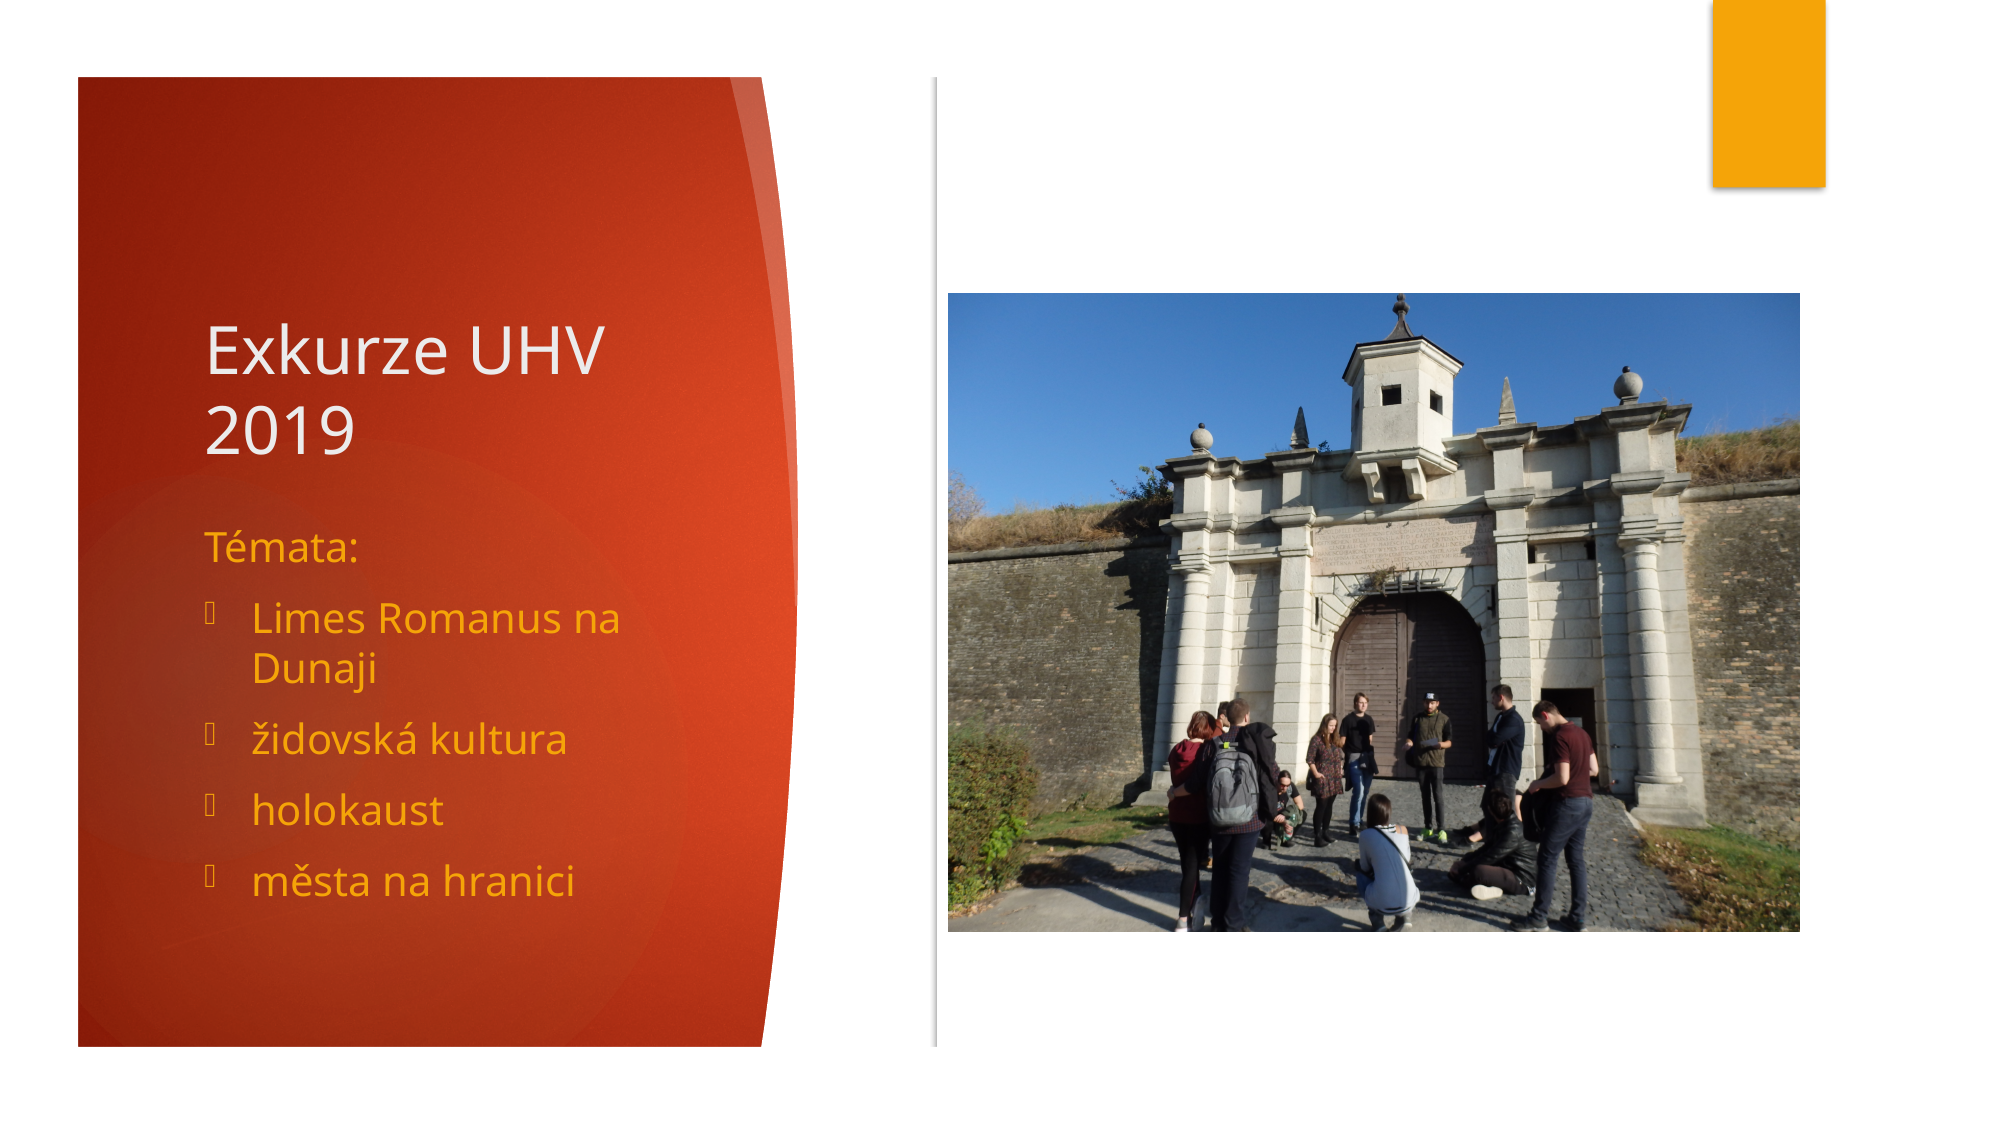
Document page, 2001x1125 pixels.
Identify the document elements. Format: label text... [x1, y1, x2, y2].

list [948, 292, 1800, 932]
title Exkurze UHV 2019 [189, 212, 648, 475]
list Témata: Limes Romanus na Dunaji židovská kultura holokaust města na hranici [189, 513, 648, 989]
